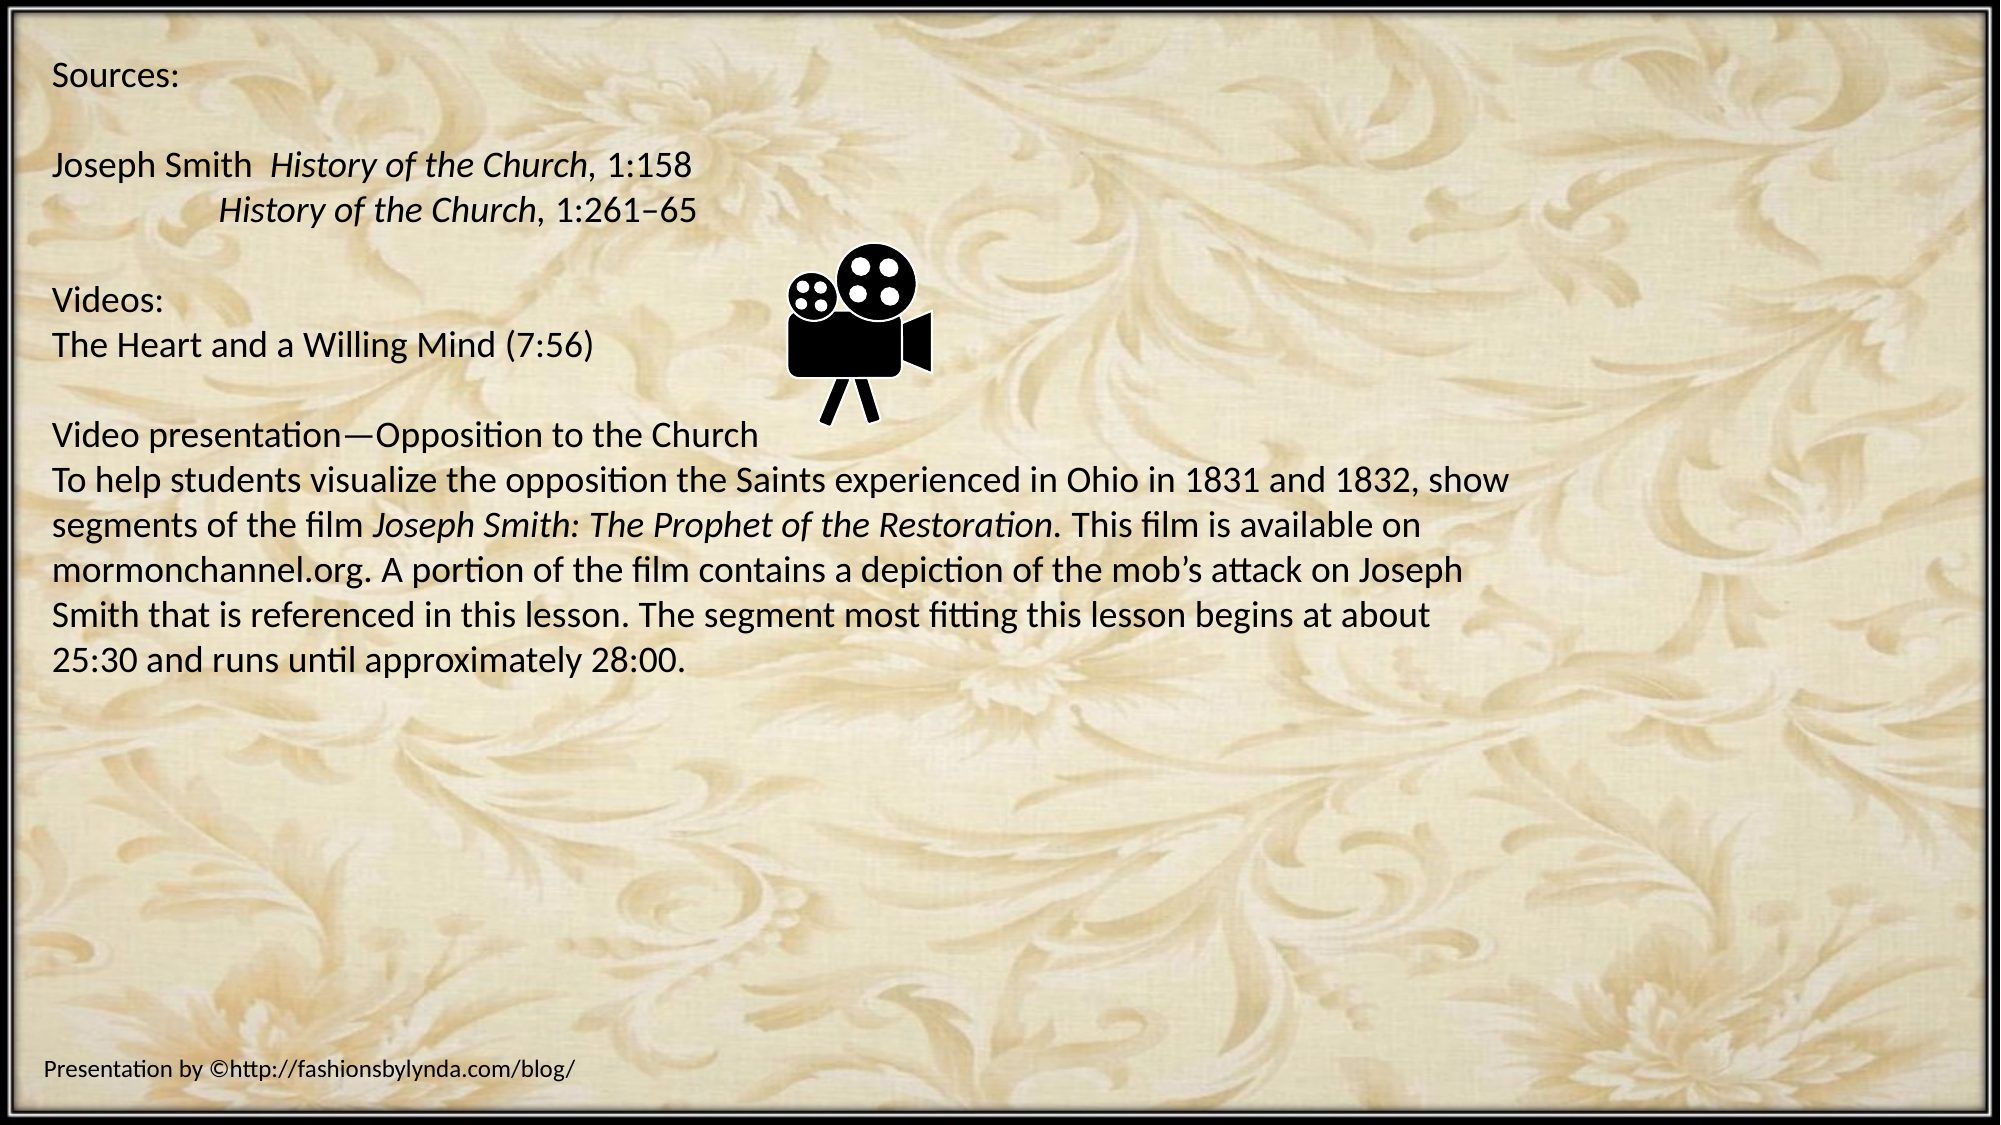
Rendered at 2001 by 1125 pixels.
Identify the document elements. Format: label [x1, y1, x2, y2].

picture [0, 0, 2000, 1125]
text_box [787, 243, 932, 427]
